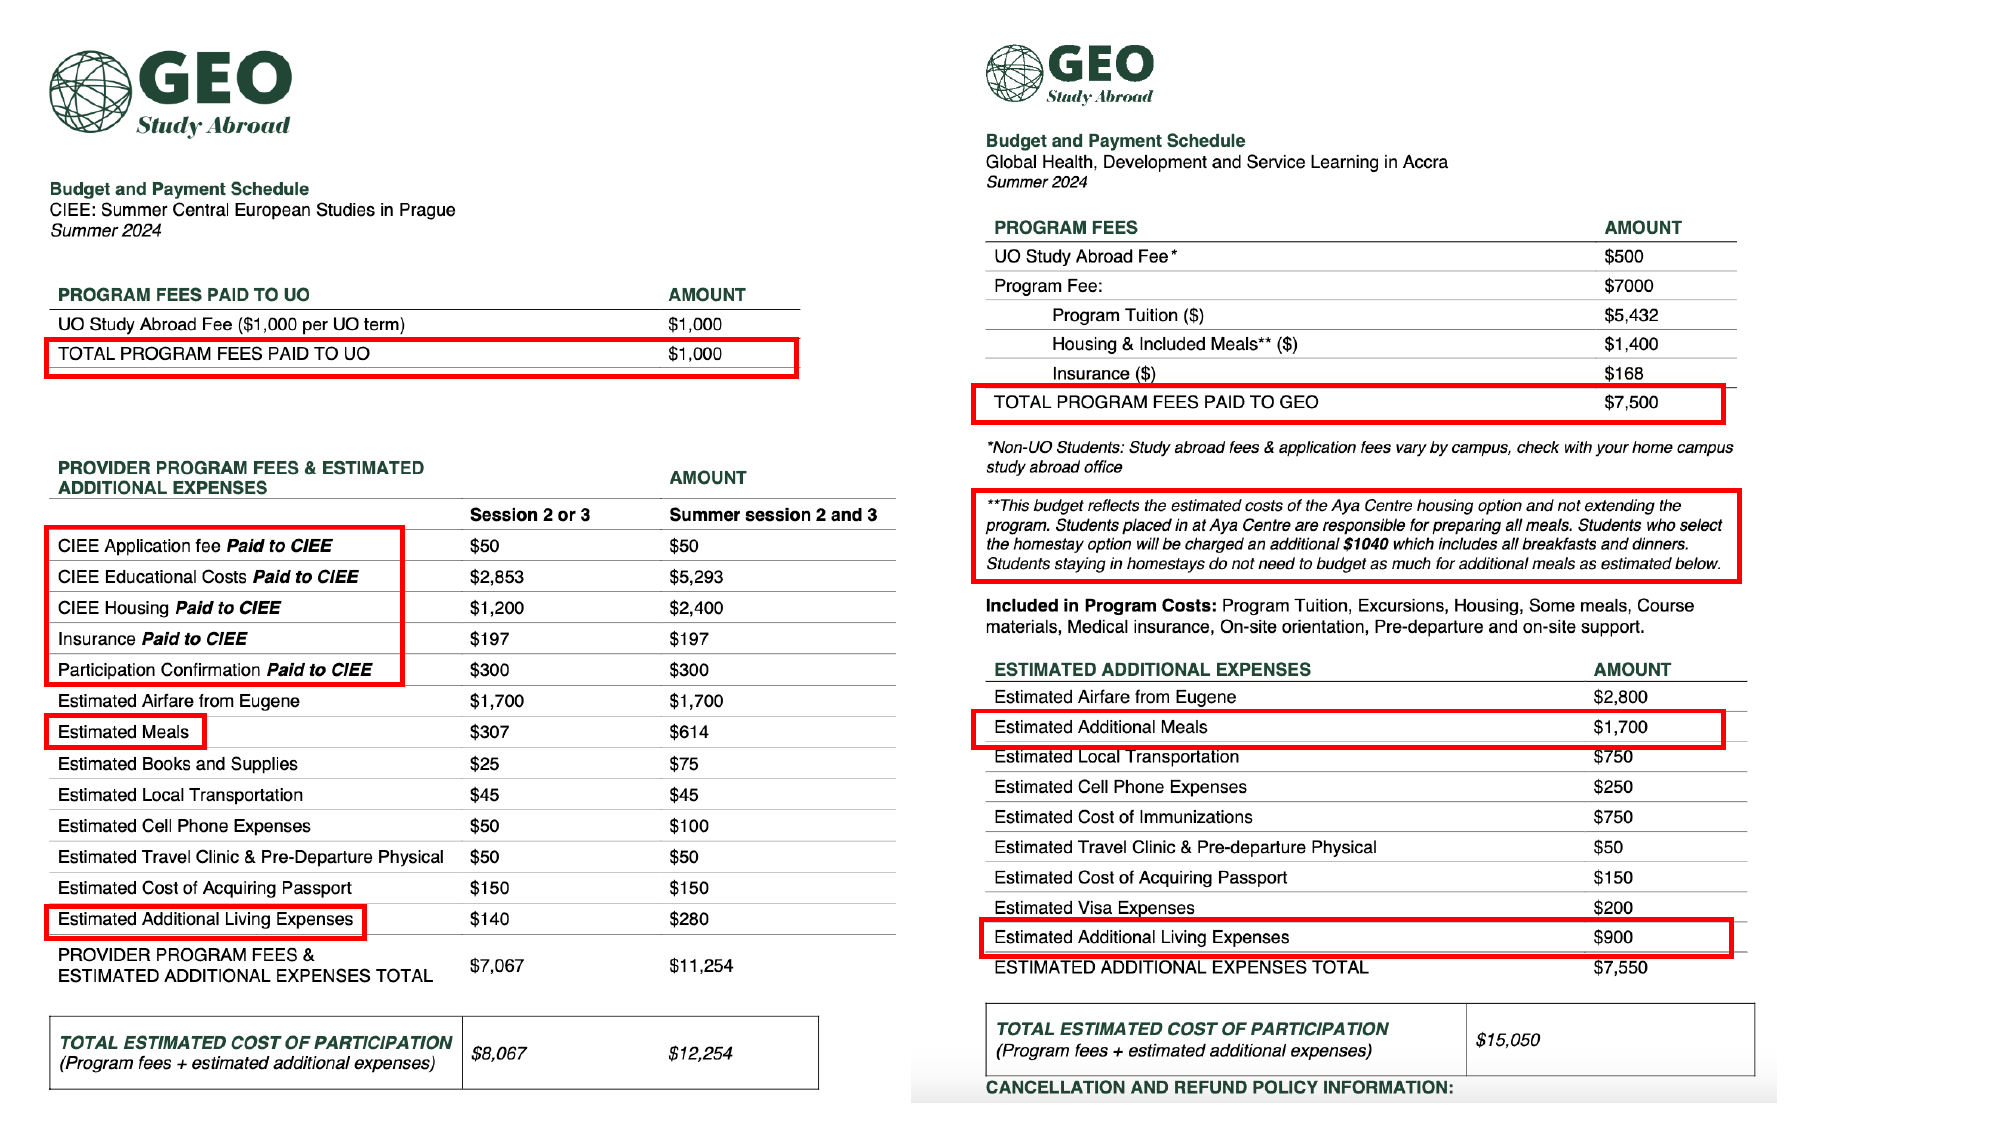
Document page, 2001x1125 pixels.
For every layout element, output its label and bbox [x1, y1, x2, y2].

picture [910, 24, 1777, 1103]
picture [26, 23, 896, 1104]
